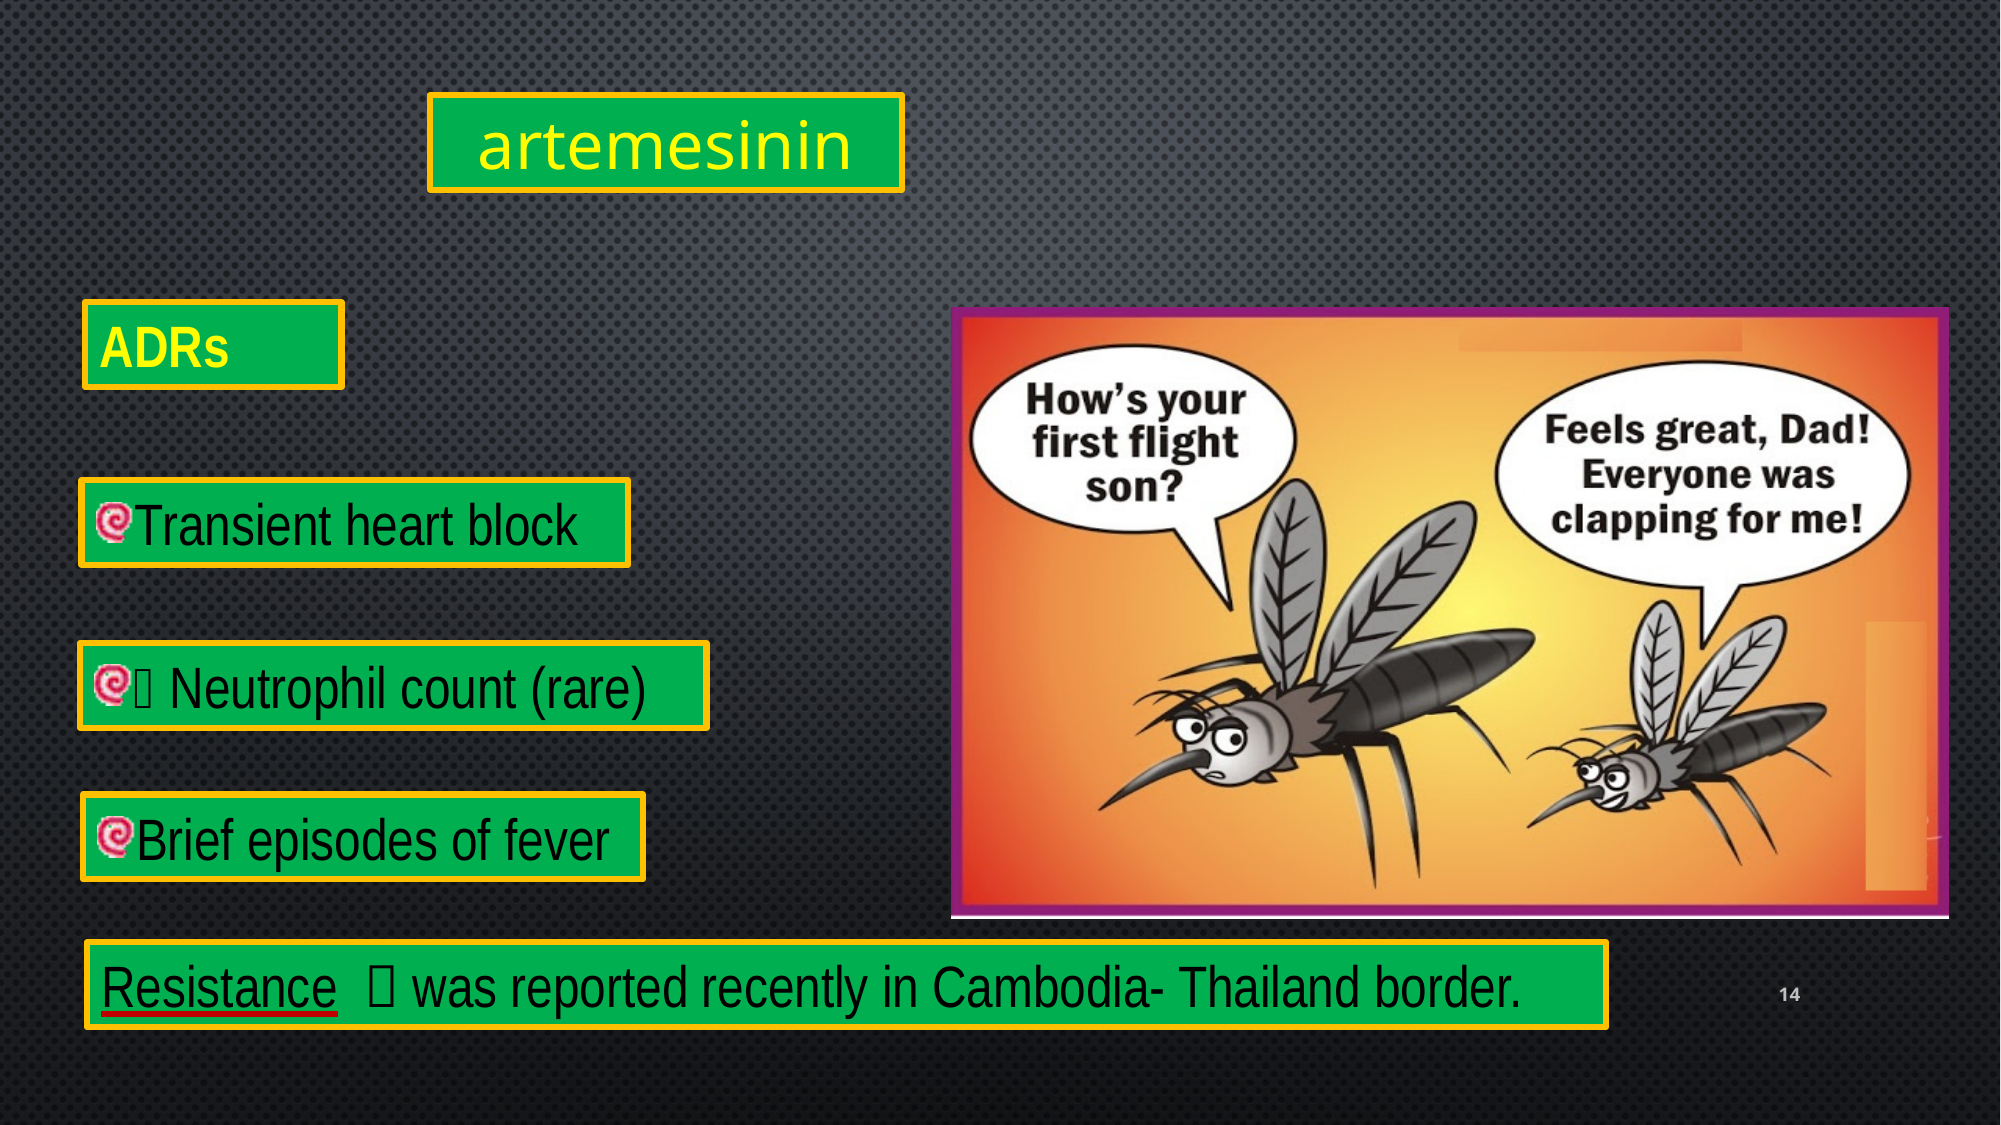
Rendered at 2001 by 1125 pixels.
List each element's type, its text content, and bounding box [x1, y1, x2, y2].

text_box  Neutrophil count (rare) [79, 643, 707, 728]
picture [96, 502, 135, 543]
slide_number 14 [1724, 965, 1816, 1025]
text_box Transient heart block [81, 480, 628, 565]
text_box Resistance  was reported recently in Cambodia- Thailand border. [86, 942, 1606, 1027]
text_box ADRs [85, 302, 342, 387]
text_box Brief episodes of fever [82, 794, 644, 880]
picture [94, 664, 134, 706]
picture [951, 307, 1949, 919]
text_box artemesinin [429, 95, 902, 190]
picture [97, 816, 137, 858]
